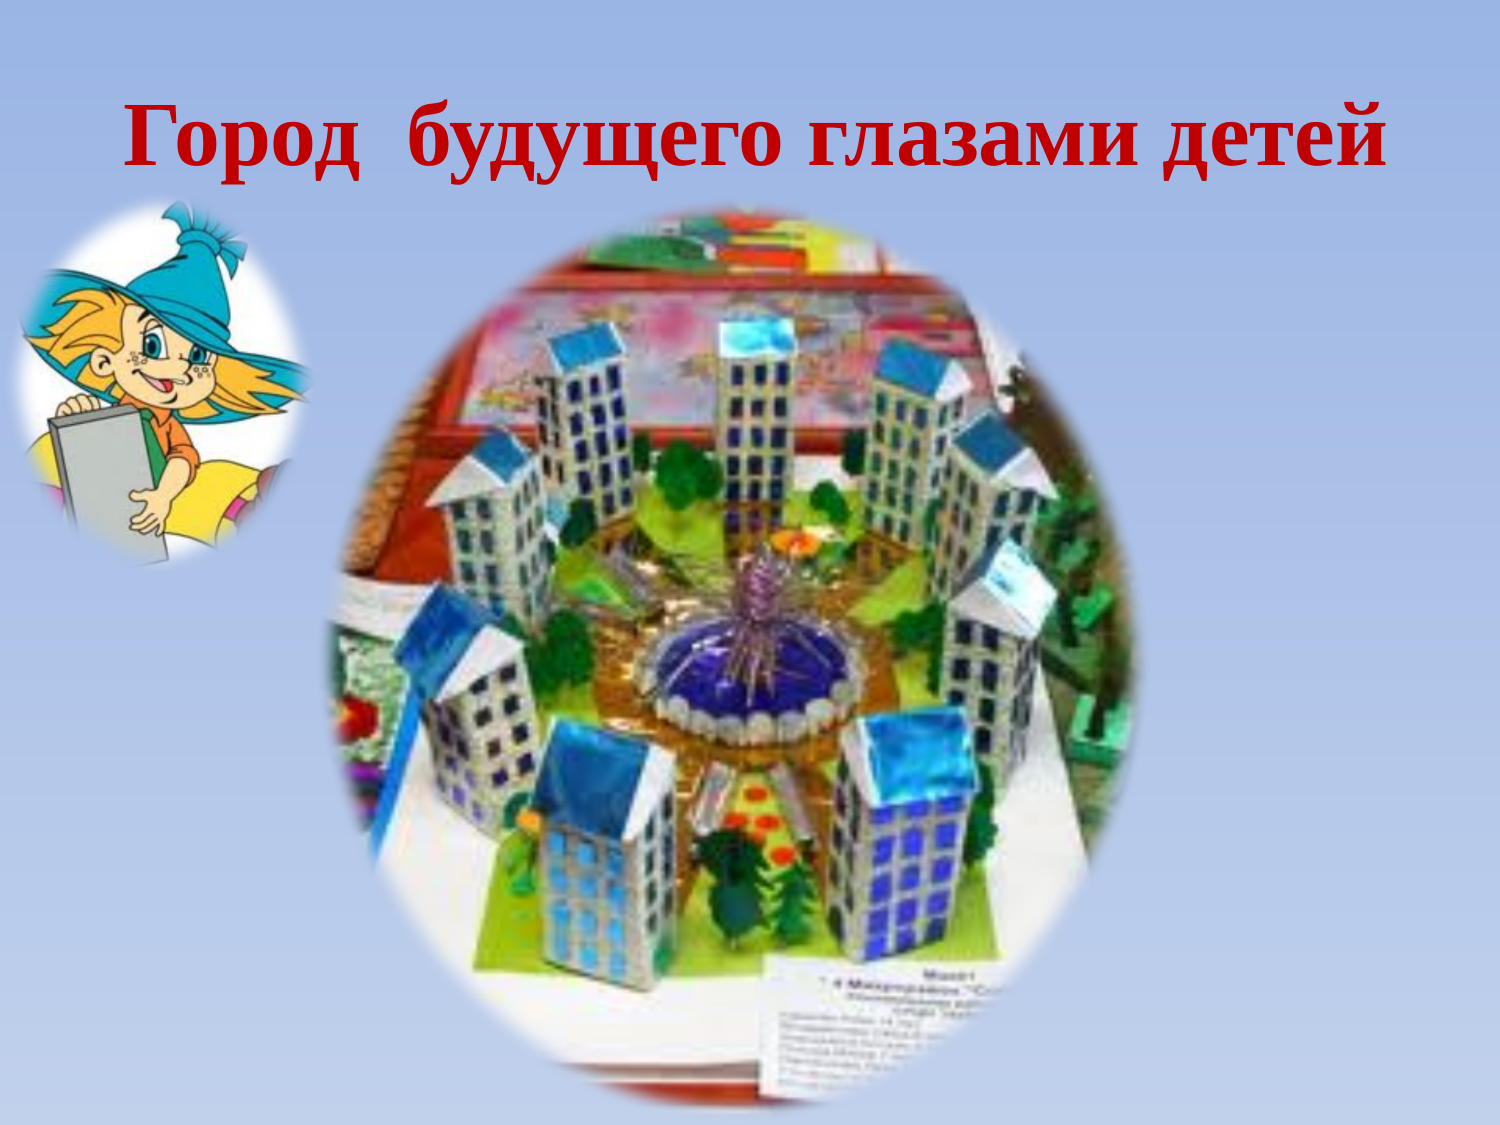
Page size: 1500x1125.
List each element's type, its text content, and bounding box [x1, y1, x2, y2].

picture [0, 187, 1151, 1125]
title Город будущего глазами детей [81, 34, 1433, 223]
